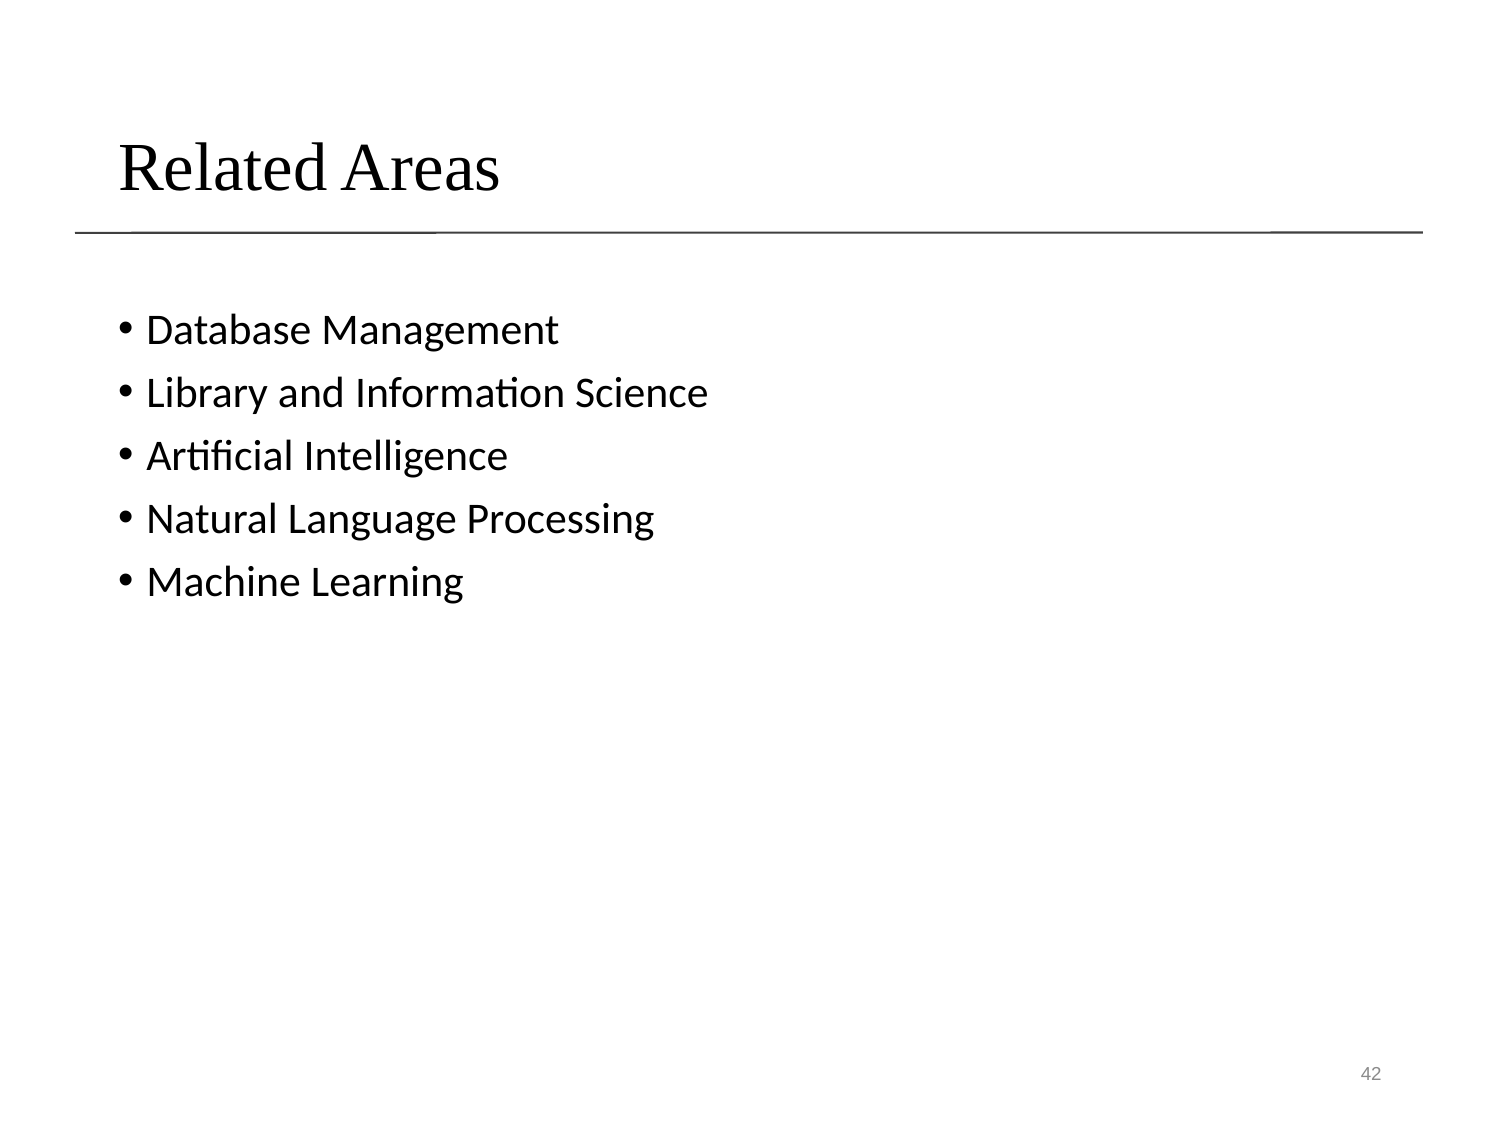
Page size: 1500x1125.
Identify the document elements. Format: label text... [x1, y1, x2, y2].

title Related Areas [103, 59, 1397, 278]
list Database Management Library and Information Science Artificial Intelligence Natural Language Processing Machine Learning [103, 299, 1397, 1014]
slide_number 42 [1059, 1042, 1397, 1103]
